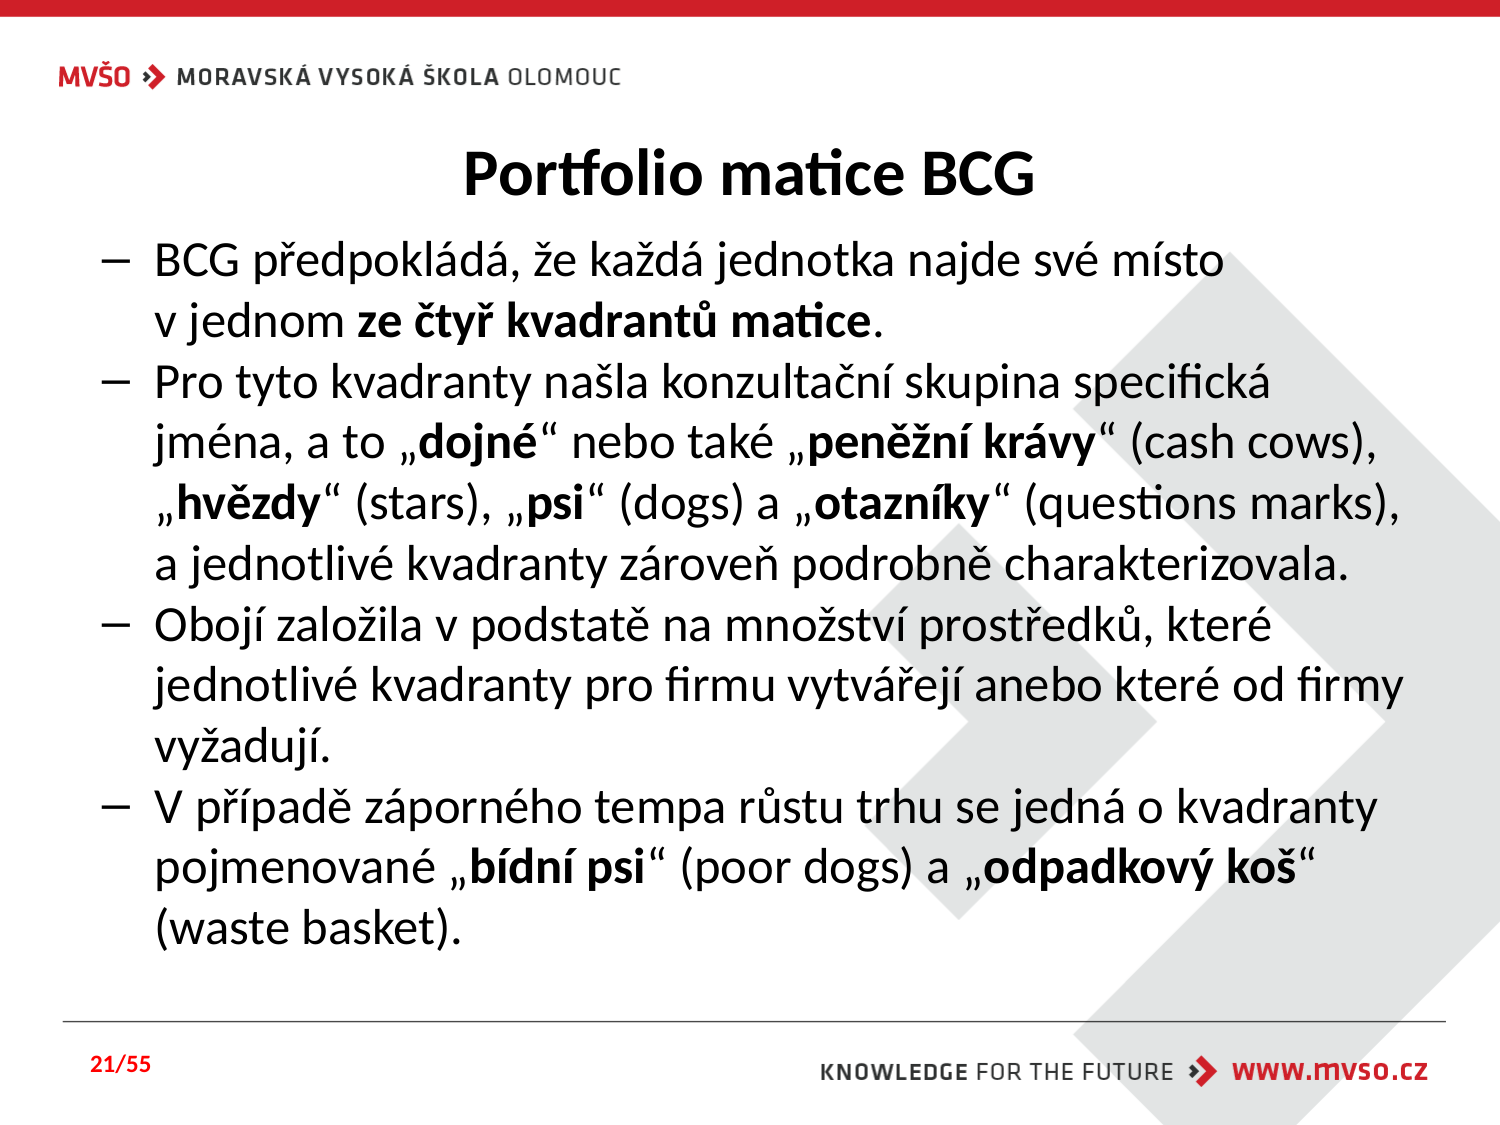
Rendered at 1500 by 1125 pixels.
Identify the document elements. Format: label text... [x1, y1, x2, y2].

list BCG předpokládá, že každá jednotka najde své místo v jednom ze čtyř kvadrantů matice. Pro tyto kvadranty našla konzultační skupina specifická jména, a to „dojné“ nebo také „peněžní krávy“ (cash cows), „hvězdy“ (stars), „psi“ (dogs) a „otazníky“ (questions marks), a jednotlivé kvadranty zároveň podrobně charakterizovala. Obojí založila v podstatě na množství prostředků, které jednotlivé kvadranty pro firmu vytvářejí anebo které od firmy vyžadují. V případě záporného tempa růstu trhu se jedná o kvadranty pojmenované „bídní psi“ (poor dogs) a „odpadkový koš“ (waste basket). [75, 218, 1425, 1015]
text_box 21/55 [74, 1040, 213, 1085]
title Portfolio matice BCG [75, 75, 1425, 218]
picture [0, 0, 1500, 1125]
